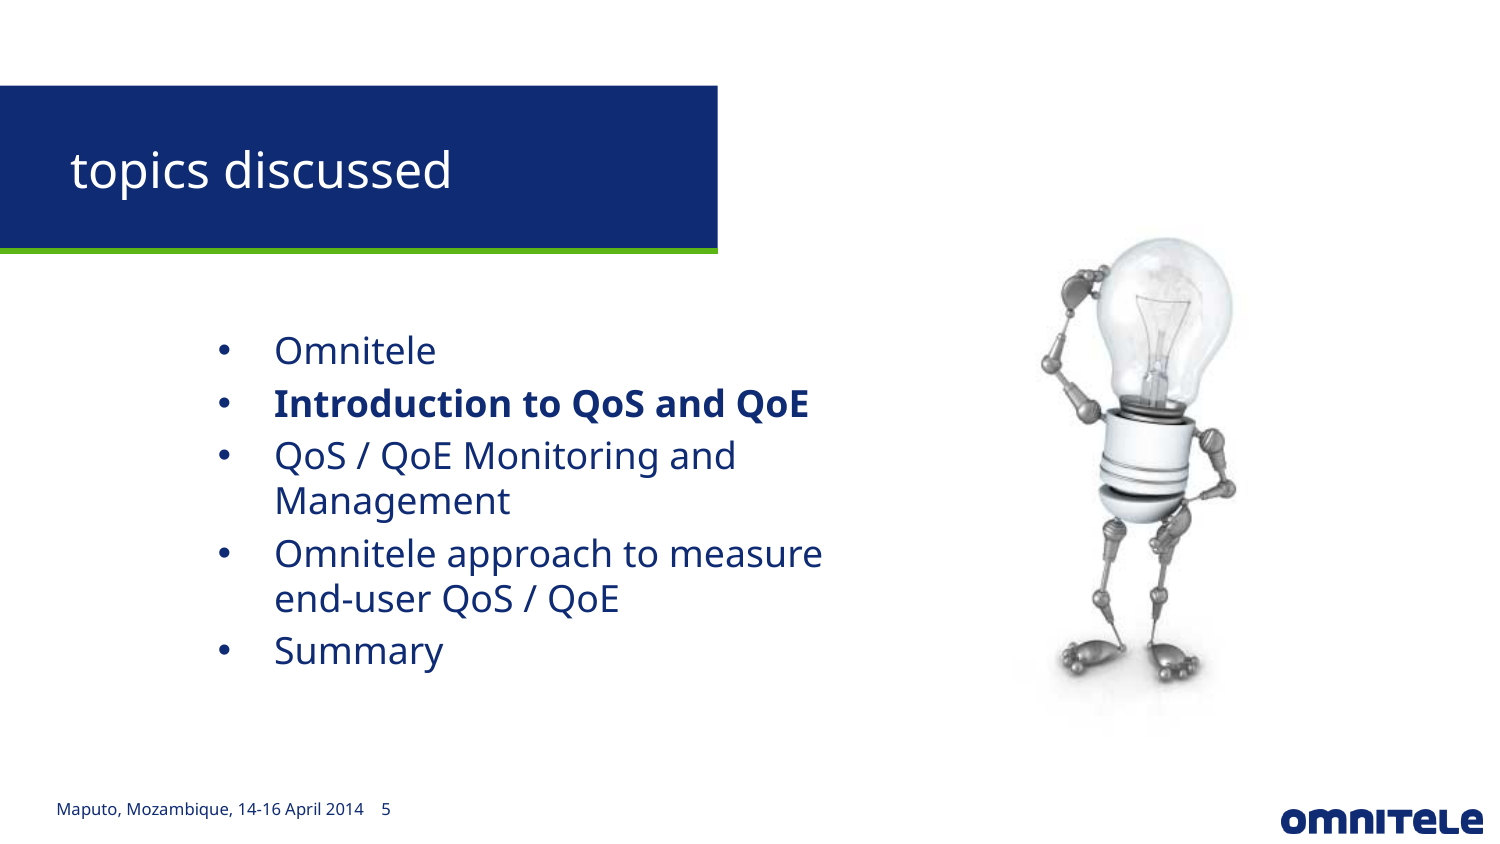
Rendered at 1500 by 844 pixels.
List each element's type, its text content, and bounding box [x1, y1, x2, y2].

picture [935, 182, 1353, 739]
text_box Omnitele Introduction to QoS and QoE QoS / QoE Monitoring and Management Omnitele approach to measure end-user QoS / QoE Summary [206, 159, 892, 788]
picture [1281, 809, 1483, 834]
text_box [0, 85, 718, 252]
